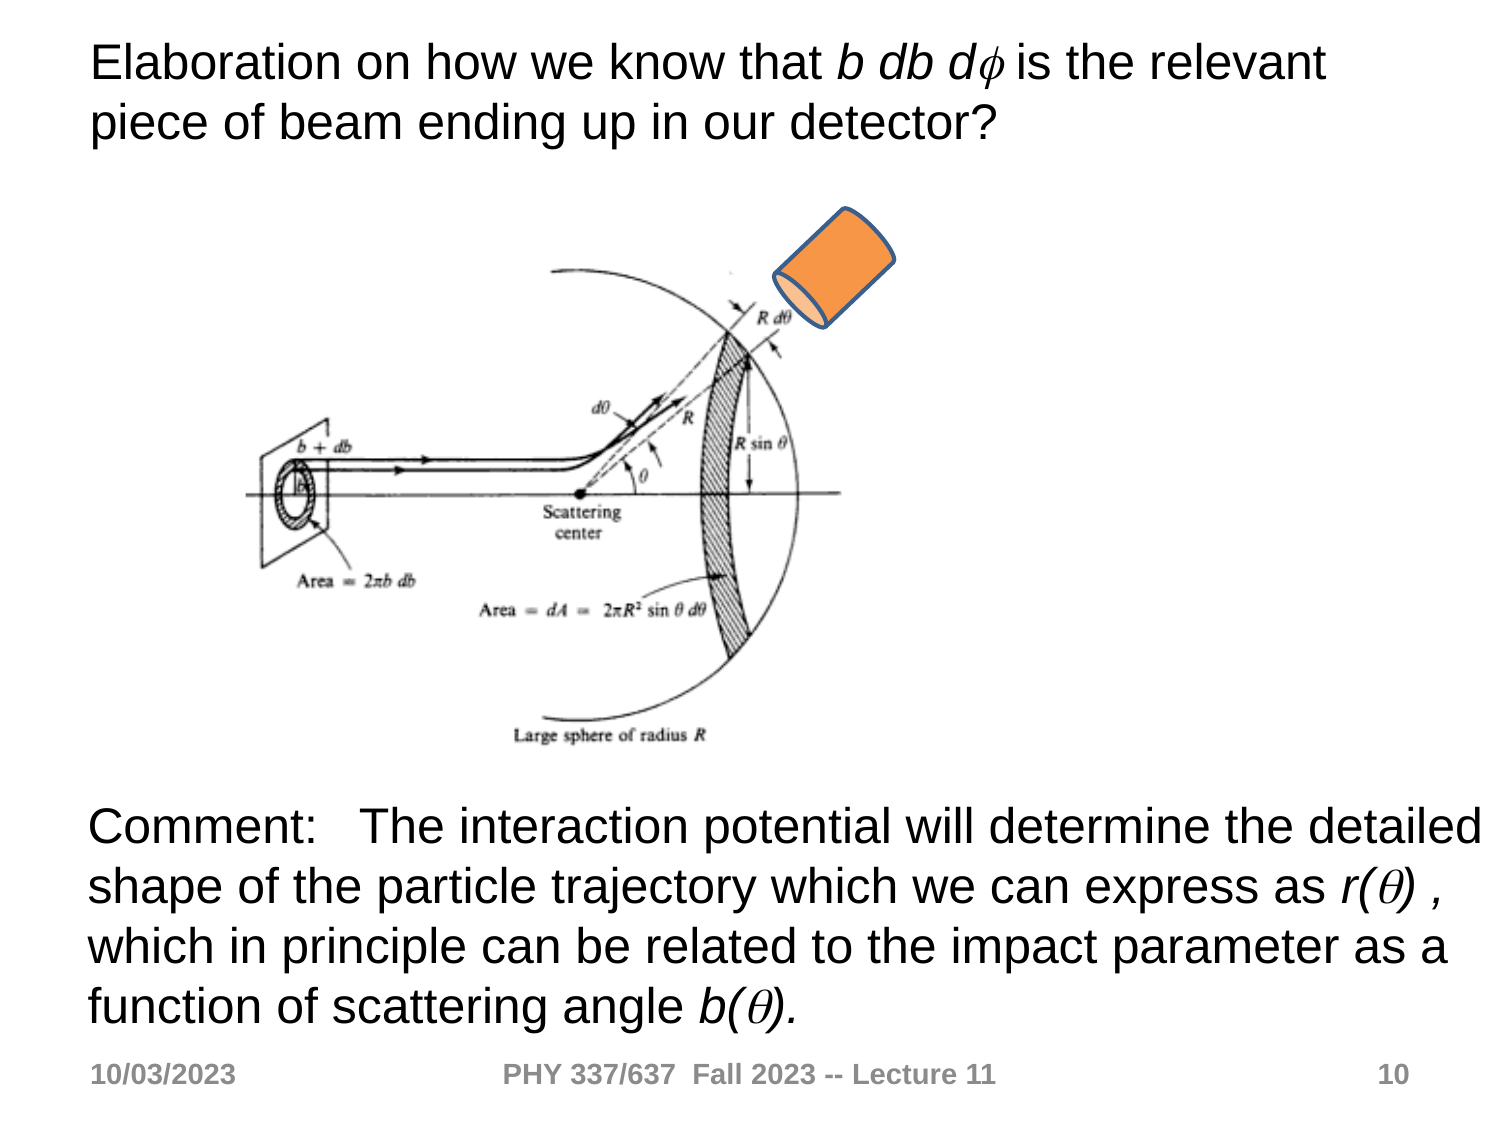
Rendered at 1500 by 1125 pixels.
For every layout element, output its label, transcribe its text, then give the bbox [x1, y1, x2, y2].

picture [245, 262, 858, 751]
text_box Comment: The interaction potential will determine the detailed shape of the particle trajectory which we can express as r(q) , which in principle can be related to the impact parameter as a function of scattering angle b(q). [72, 785, 1500, 1041]
slide_number 10 [1074, 1042, 1425, 1103]
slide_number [75, 1042, 425, 1103]
footer PHY 337/637 Fall 2023 -- Lecture 11 [450, 1042, 1050, 1103]
text_box [785, 206, 897, 295]
text_box Elaboration on how we know that b db df is the relevant piece of beam ending up in our detector? [74, 22, 1413, 158]
